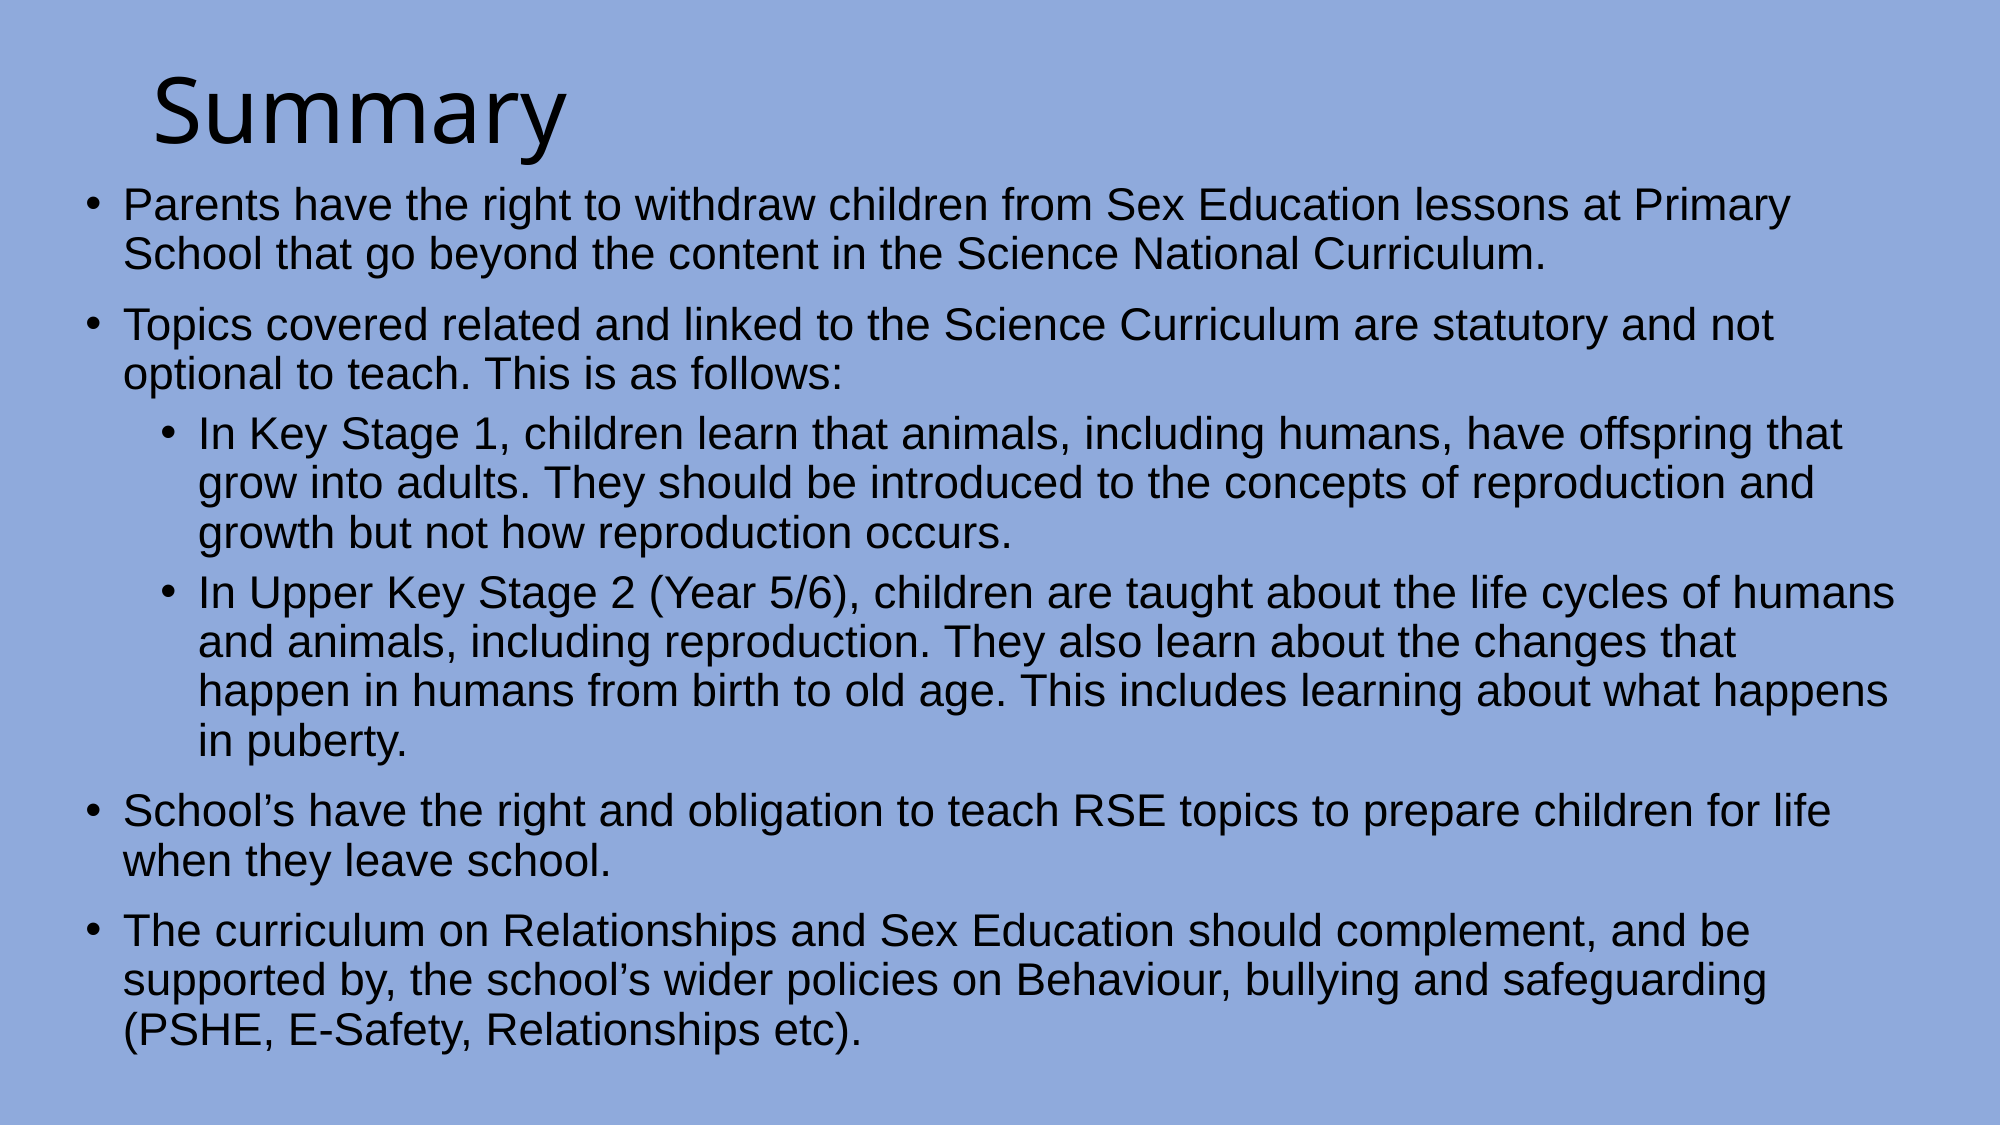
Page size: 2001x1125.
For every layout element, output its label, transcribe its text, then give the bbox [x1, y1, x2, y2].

title Summary [137, 59, 1863, 173]
list Parents have the right to withdraw children from Sex Education lessons at Primary School that go beyond the content in the Science National Curriculum. Topics covered related and linked to the Science Curriculum are statutory and not optional to teach. This is as follows: In Key Stage 1, children learn that animals, including humans, have offspring that grow into adults. They should be introduced to the concepts of reproduction and growth but not how reproduction occurs. In Upper Key Stage 2 (Year 5/6), children are taught about the life cycles of humans and animals, including reproduction. They also learn about the changes that happen in humans from birth to old age. This includes learning about what happens in puberty. School’s have the right and obligation to teach RSE topics to prepare children for life when they leave school. The curriculum on Relationships and Sex Education should complement, and be supported by, the school’s wider policies on Behaviour, bullying and safeguarding (PSHE, E-Safety, Relationships etc). [70, 173, 1918, 1066]
